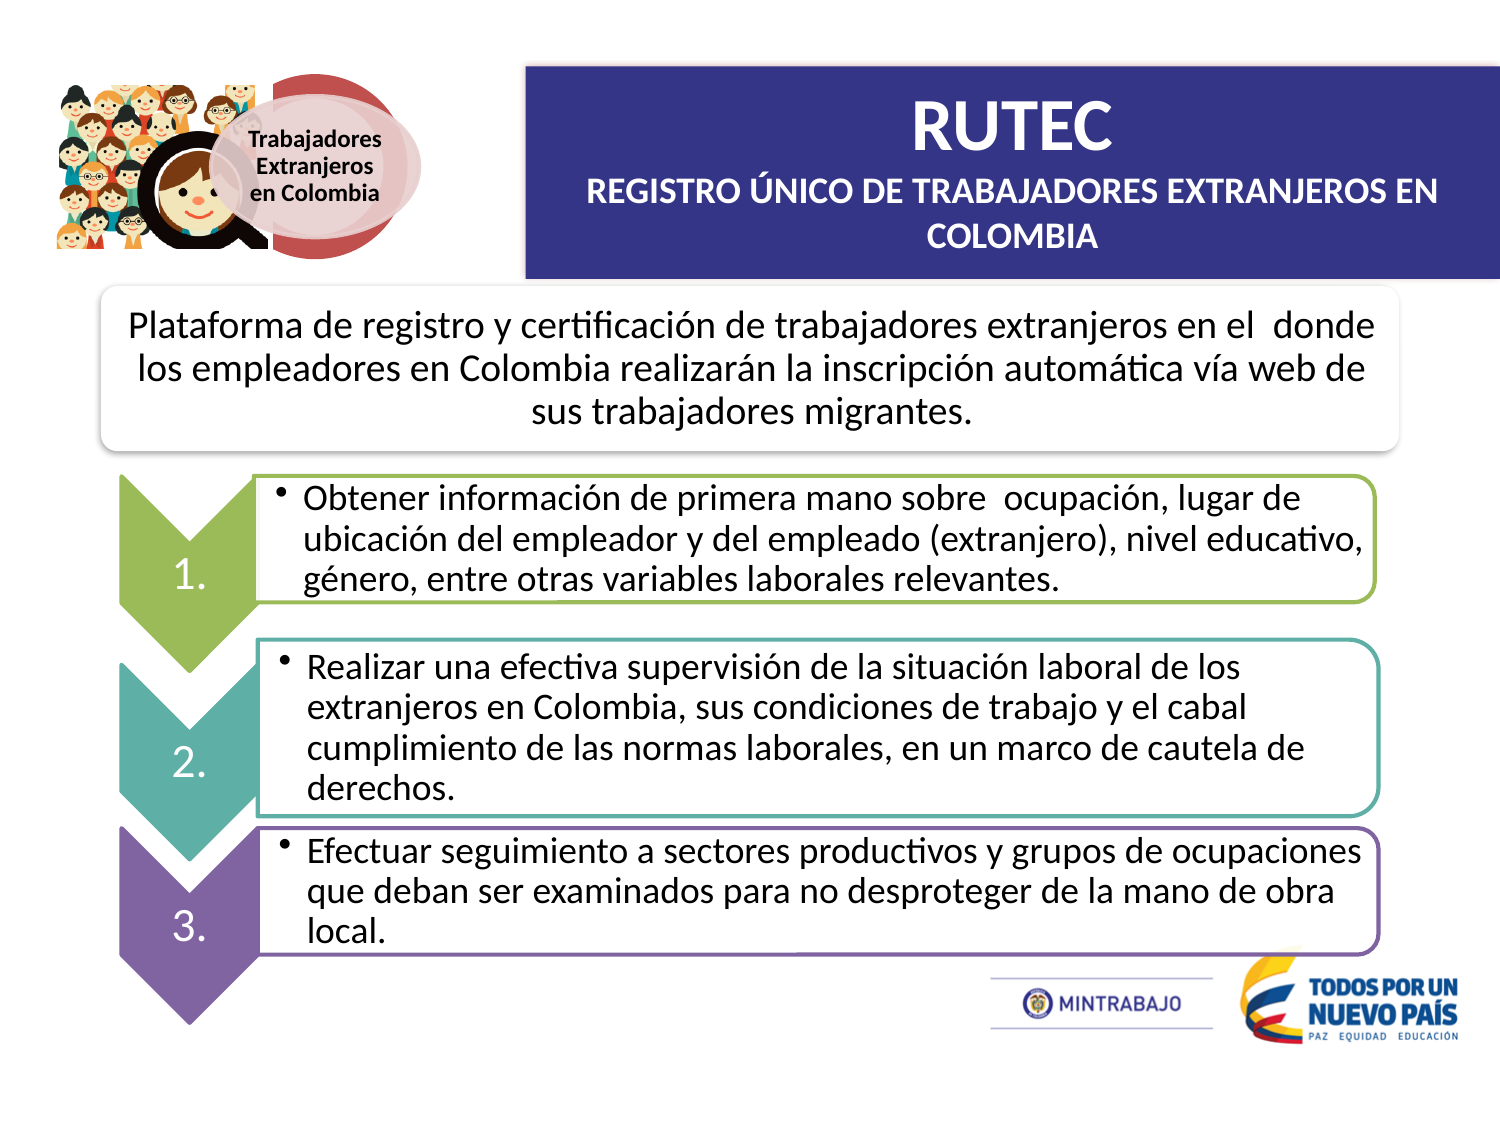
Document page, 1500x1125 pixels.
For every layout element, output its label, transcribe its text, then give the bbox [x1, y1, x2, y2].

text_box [100, 285, 1400, 452]
text_box RUTEC REGISTRO ÚNICO DE TRABAJADORES EXTRANJEROS EN COLOMBIA [548, 68, 1477, 263]
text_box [121, 475, 1379, 1024]
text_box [47, 0, 420, 362]
text_box [525, 66, 1500, 279]
picture [984, 940, 1465, 1054]
